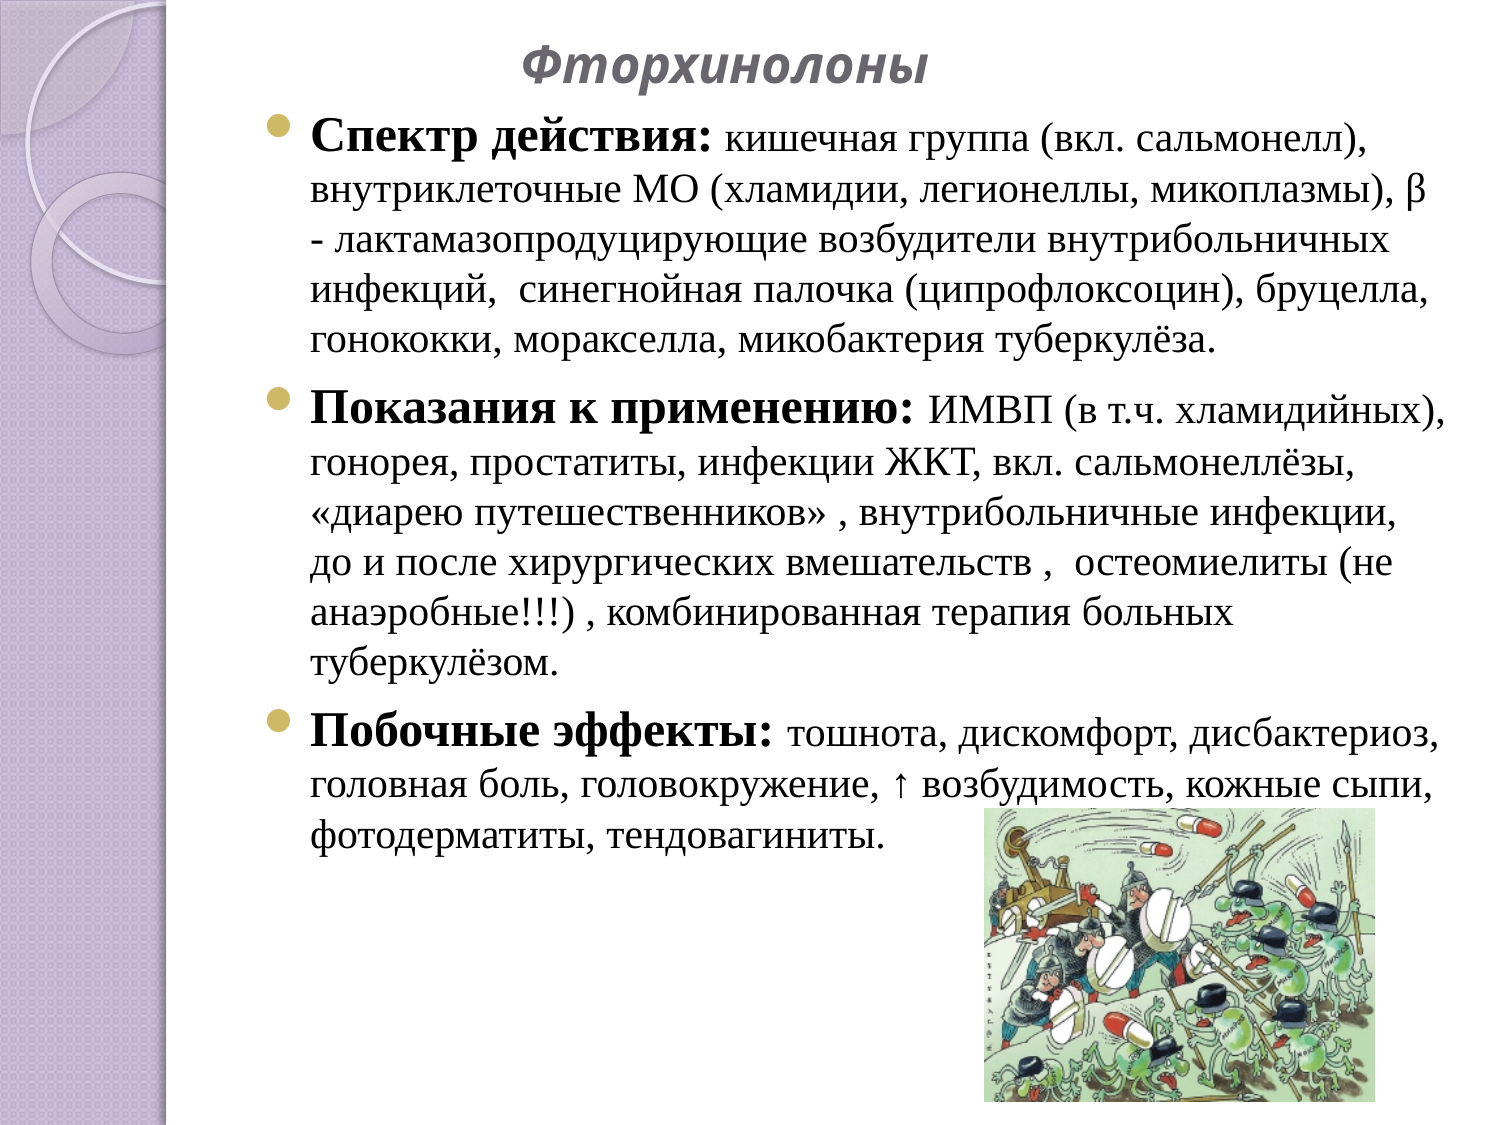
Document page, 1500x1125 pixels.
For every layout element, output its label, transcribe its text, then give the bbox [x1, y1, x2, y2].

list Спектр действия: кишечная группа (вкл. сальмонелл), внутриклеточные МО (хламидии, легионеллы, микоплазмы), β - лактамазопродуцирующие возбудители внутрибольничных инфекций, синегнойная палочка (ципрофлоксоцин), бруцелла, гонококки, моракселла, микобактерия туберкулёза. Показания к применению: ИМВП (в т.ч. хламидийных), гонорея, простатиты, инфекции ЖКТ, вкл. сальмонеллёзы, «диарею путешественников» , внутрибольничные инфекции, до и после хирургических вмешательств , остеомиелиты (не анаэробные!!!) , комбинированная терапия больных туберкулёзом. Побочные эффекты: тошнота, дискомфорт, дисбактериоз, головная боль, головокружение, ↑ возбудимость, кожные сыпи, фотодерматиты, тендовагиниты. [235, 93, 1466, 1079]
picture [984, 808, 1376, 1102]
title Фторхинолоны [235, 23, 1466, 93]
